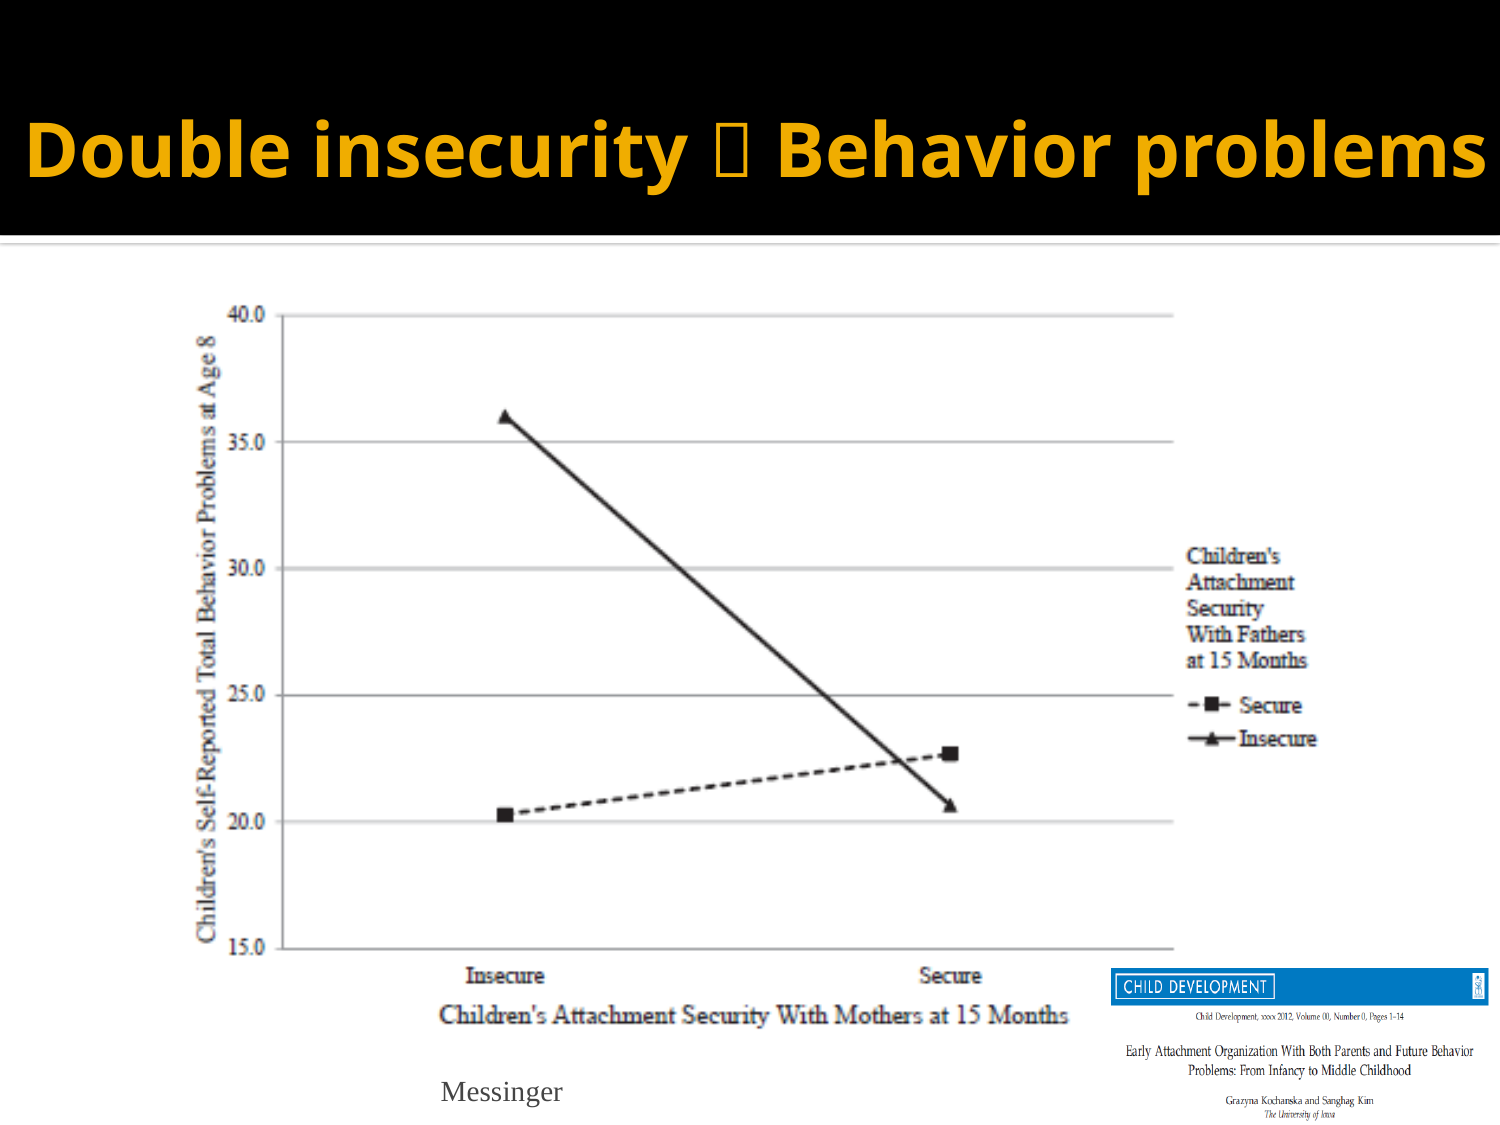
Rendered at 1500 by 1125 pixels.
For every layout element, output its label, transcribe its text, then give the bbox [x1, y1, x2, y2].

title Double insecurity  Behavior problems [4, 56, 1500, 238]
footer Messinger [433, 1062, 1081, 1108]
picture [180, 290, 1499, 1125]
